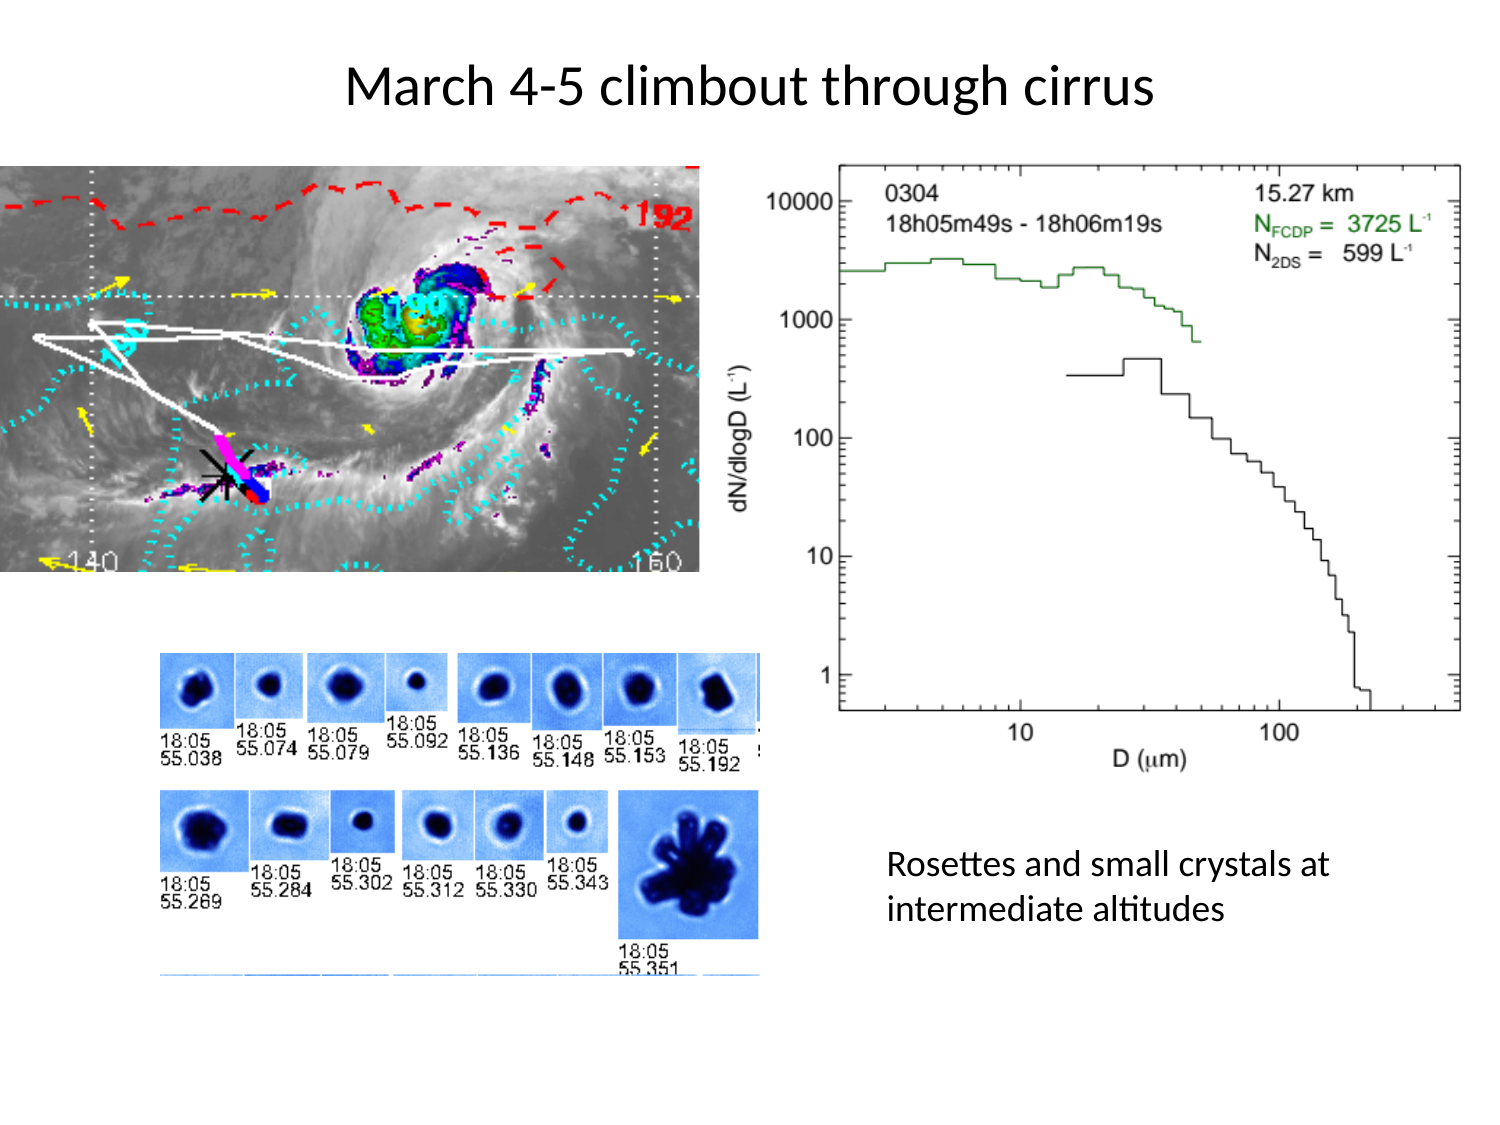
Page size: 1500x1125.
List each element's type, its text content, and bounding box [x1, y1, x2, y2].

text_box Rosettes and small crystals at intermediate altitudes [871, 831, 1468, 937]
text_box March 4-5 climbout through cirrus [242, 39, 1258, 125]
picture [0, 125, 1484, 977]
